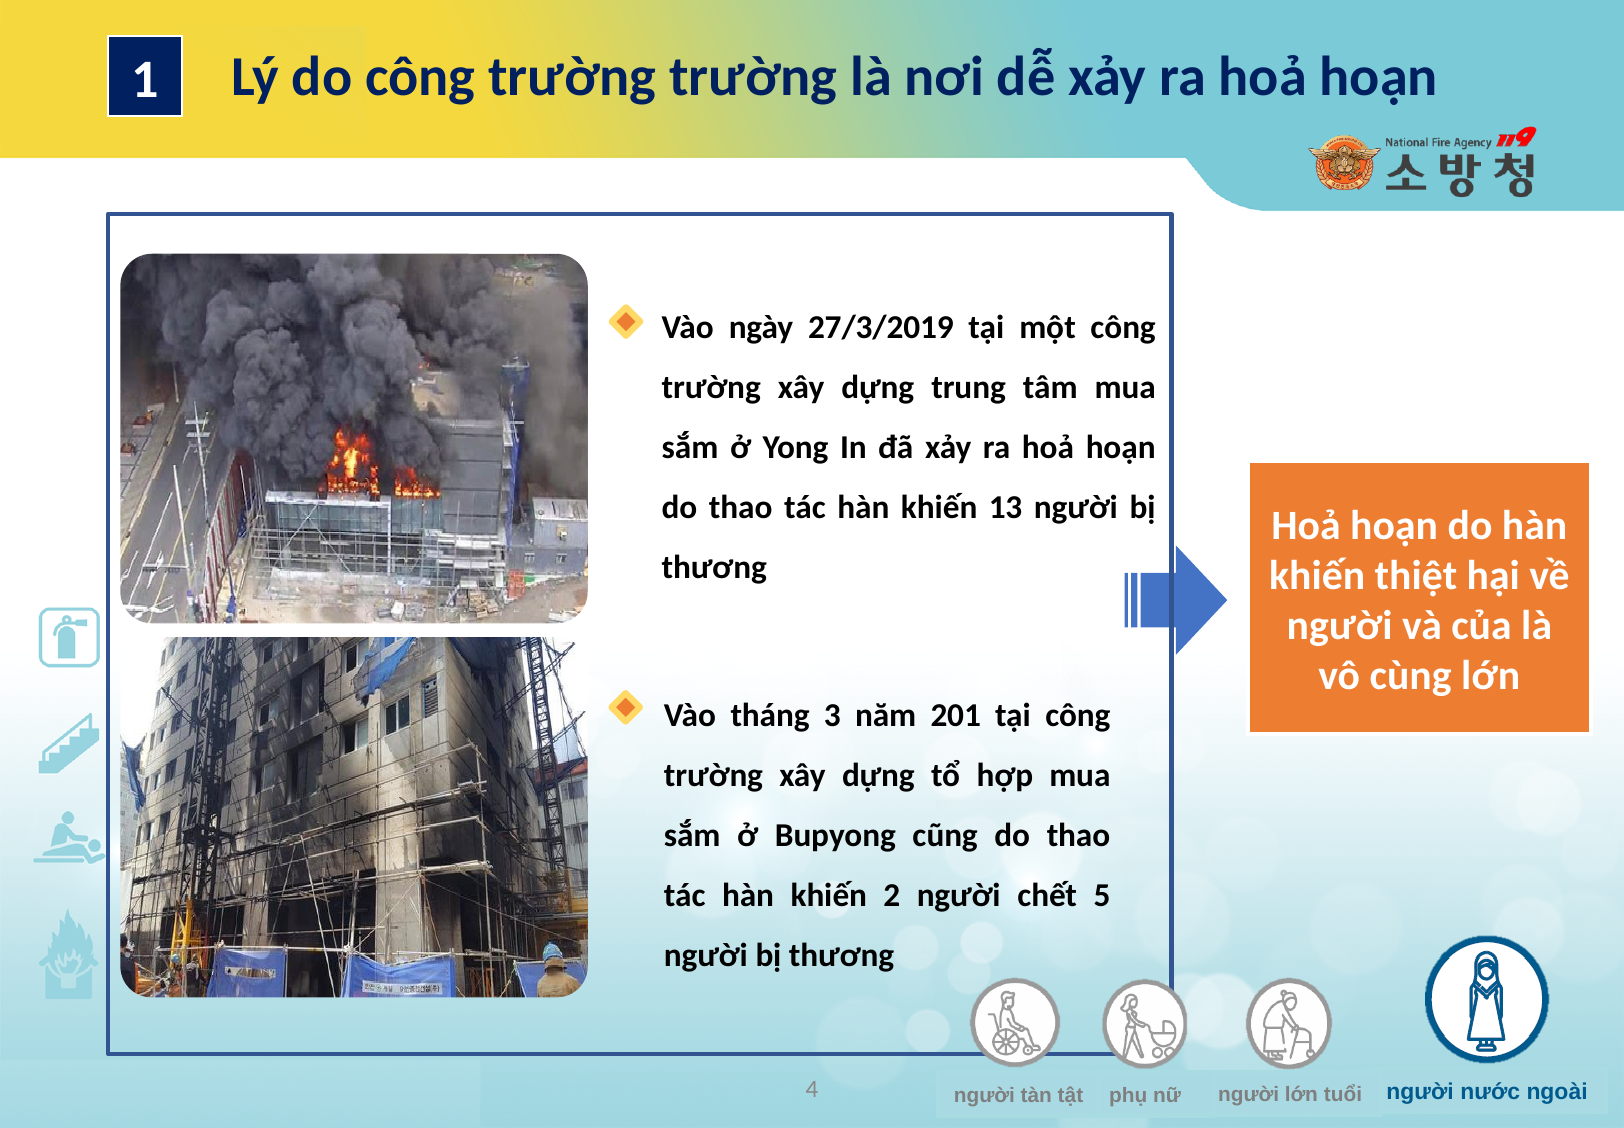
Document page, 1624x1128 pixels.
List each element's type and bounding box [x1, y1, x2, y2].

text_box [937, 920, 1607, 1117]
picture [0, 0, 1624, 1128]
